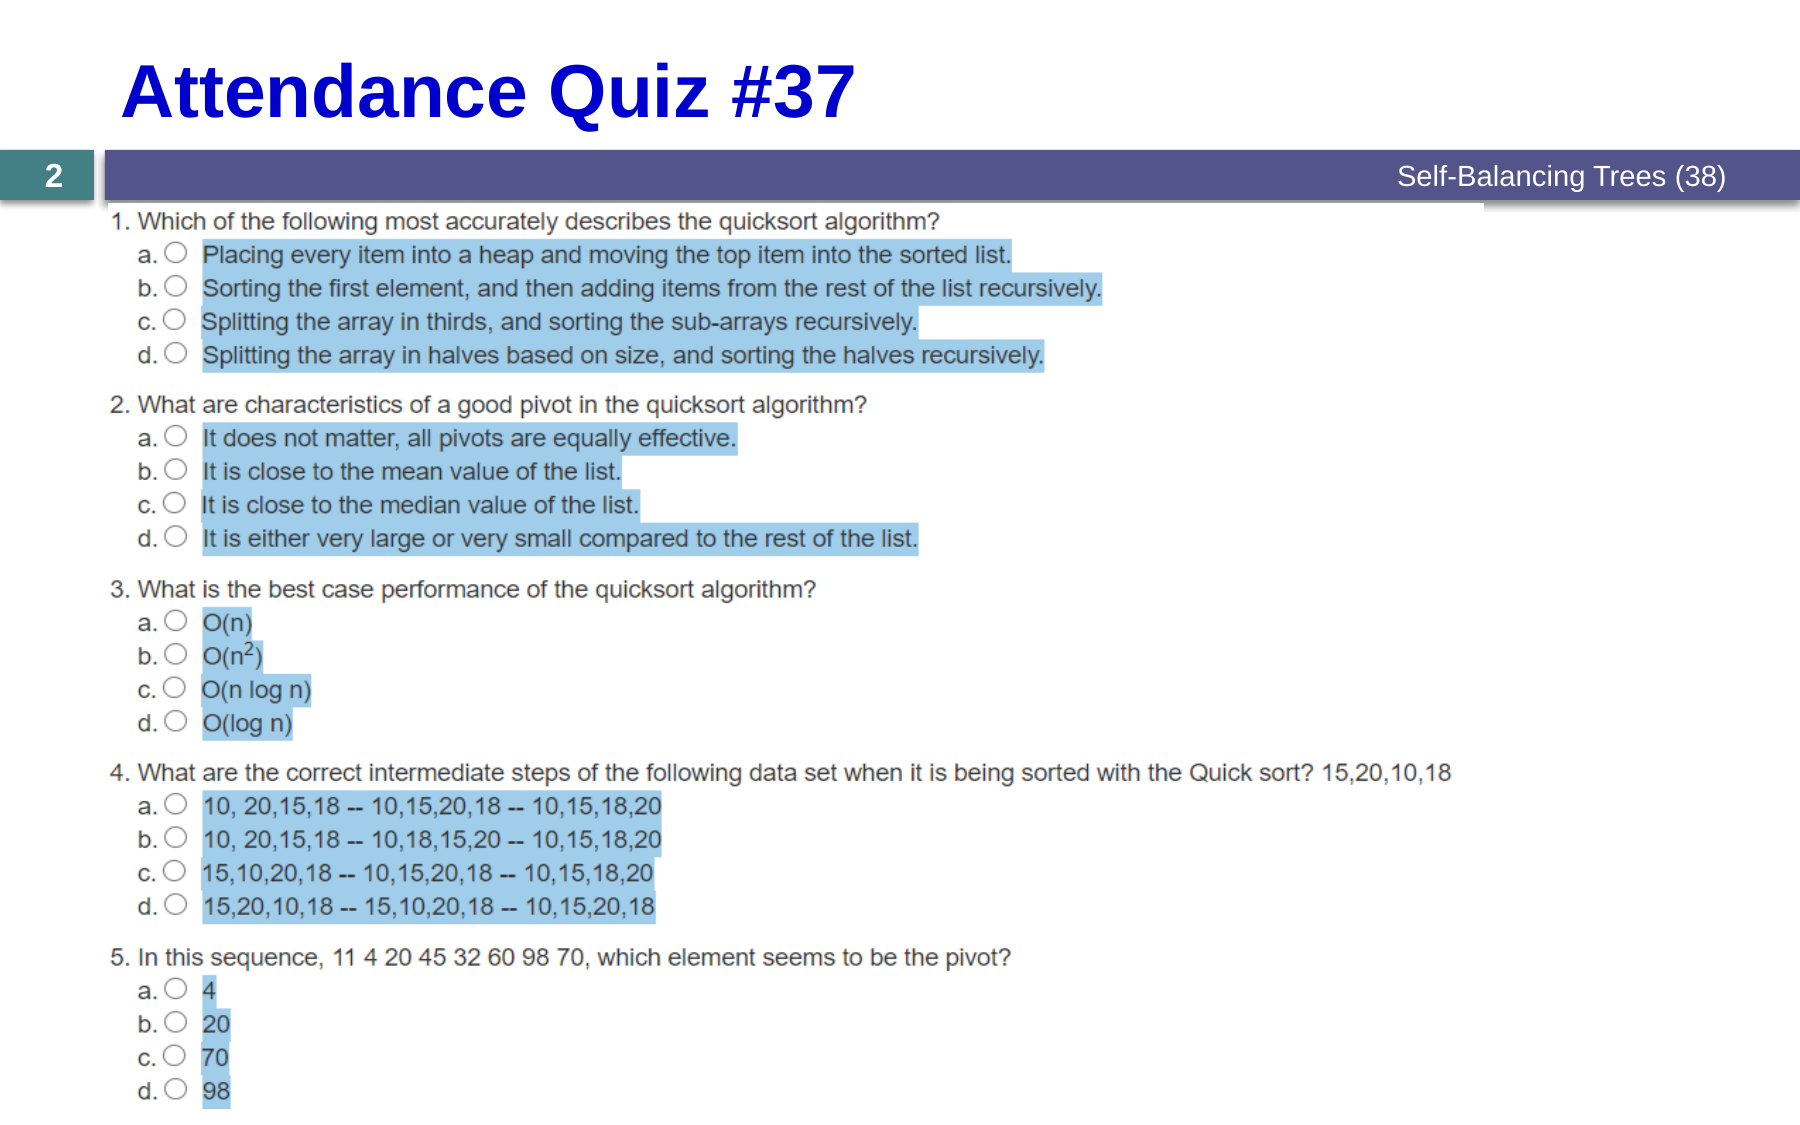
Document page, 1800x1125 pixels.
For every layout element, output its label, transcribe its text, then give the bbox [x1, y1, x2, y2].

footer Self-Balancing Trees (38) [925, 149, 1743, 199]
picture [107, 203, 1484, 1109]
title Attendance Quiz #37 [104, 27, 1743, 148]
slide_number 2 [0, 151, 108, 197]
